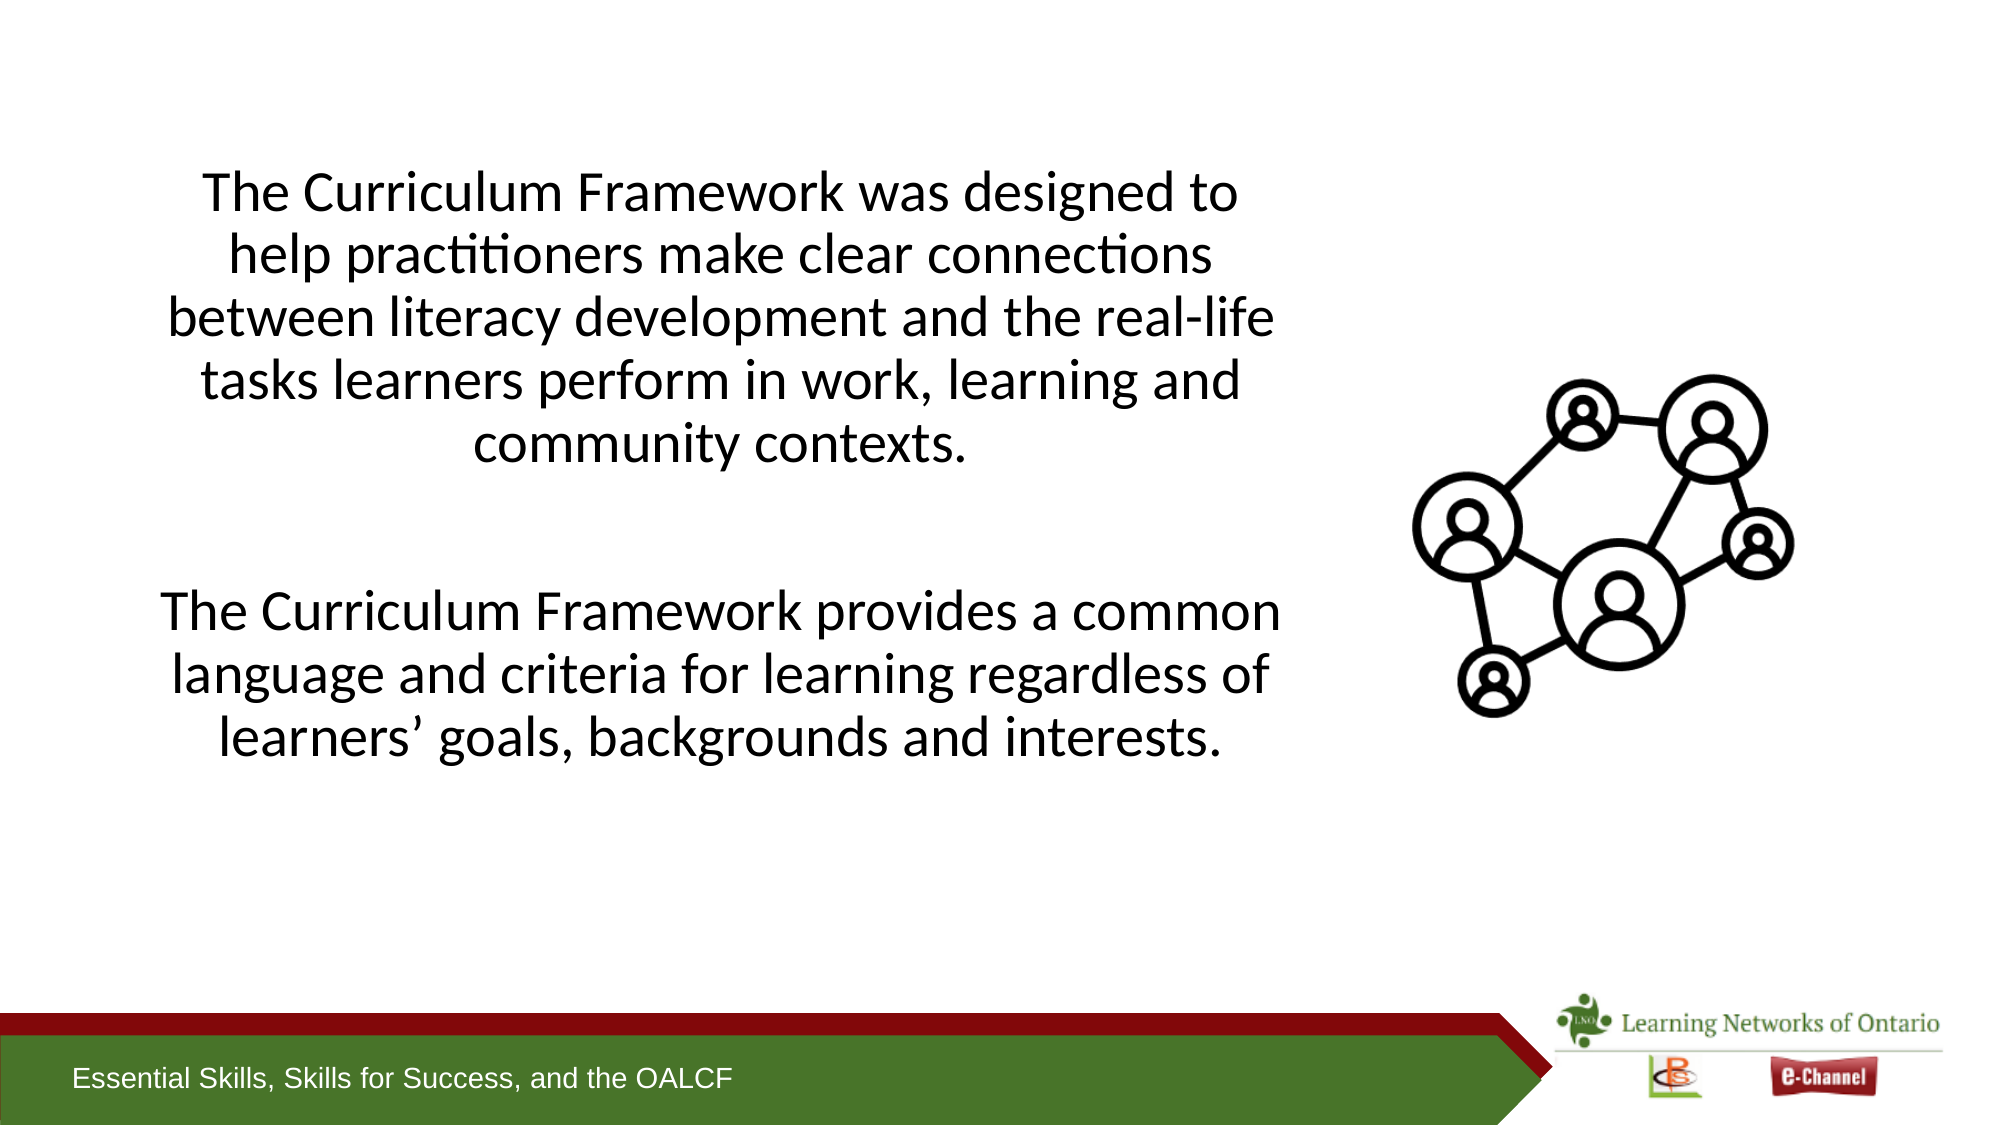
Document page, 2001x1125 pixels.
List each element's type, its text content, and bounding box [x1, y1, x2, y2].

picture [1391, 334, 1817, 760]
picture [1488, 988, 1962, 1104]
list The Curriculum Framework was designed to help practitioners make clear connections between literacy development and the real-life tasks learners perform in work, learning and community contexts. The Curriculum Framework provides a common language and criteria for learning regardless of learners’ goals, backgrounds and interests. [140, 153, 1302, 867]
